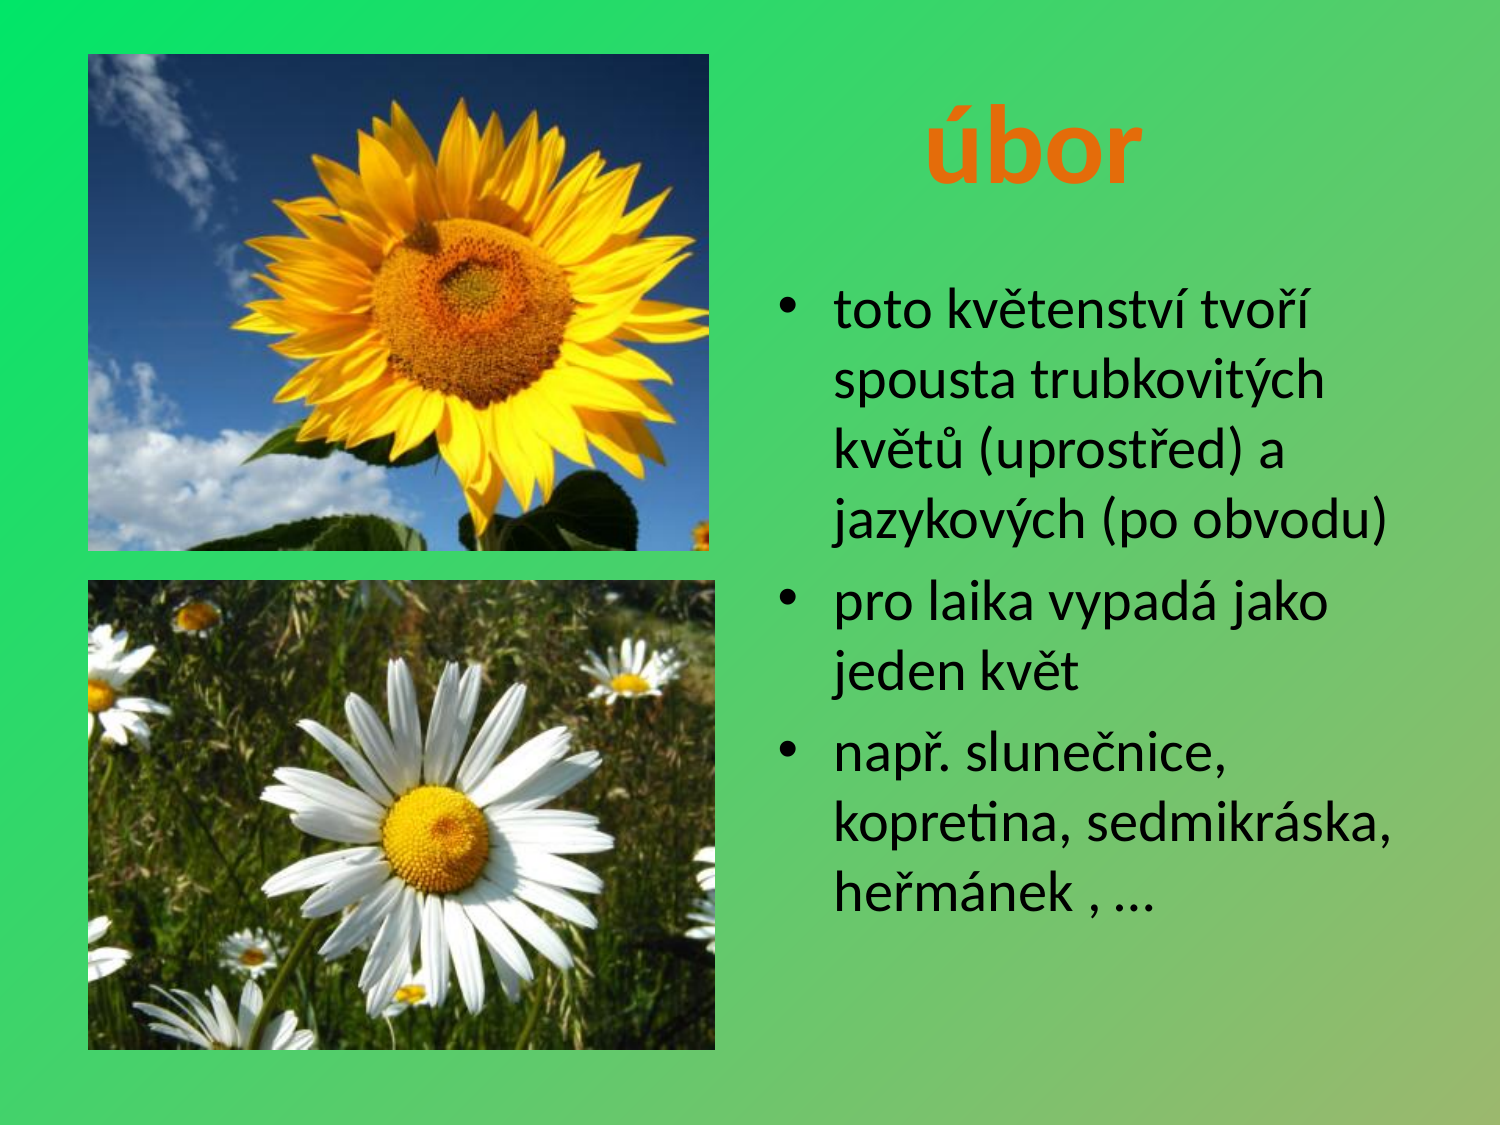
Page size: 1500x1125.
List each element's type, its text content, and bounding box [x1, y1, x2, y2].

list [88, 54, 709, 551]
list toto květenství tvoří spousta trubkovitých květů (uprostřed) a jazykových (po obvodu) pro laika vypadá jako jeden květ např. slunečnice, kopretina, sedmikráska, heřmánek , … [762, 262, 1425, 1005]
picture [88, 579, 715, 1050]
title úbor [643, 45, 1425, 233]
